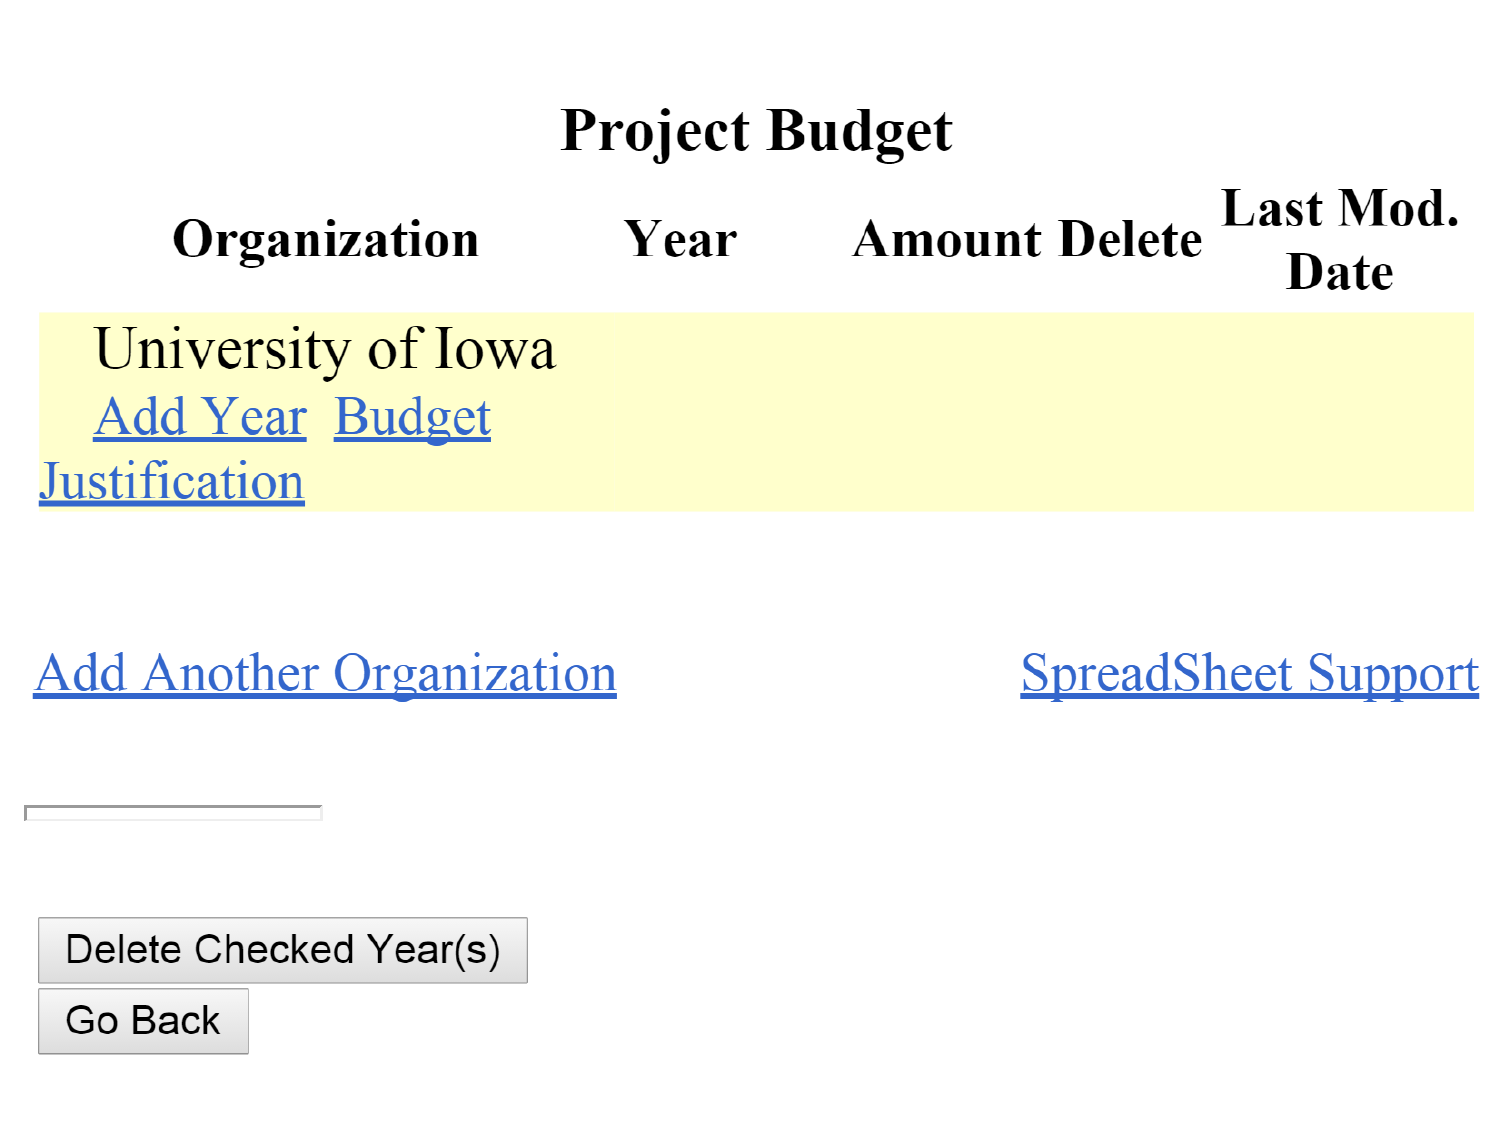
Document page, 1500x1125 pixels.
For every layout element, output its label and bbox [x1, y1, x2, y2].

picture [0, 84, 1500, 1073]
